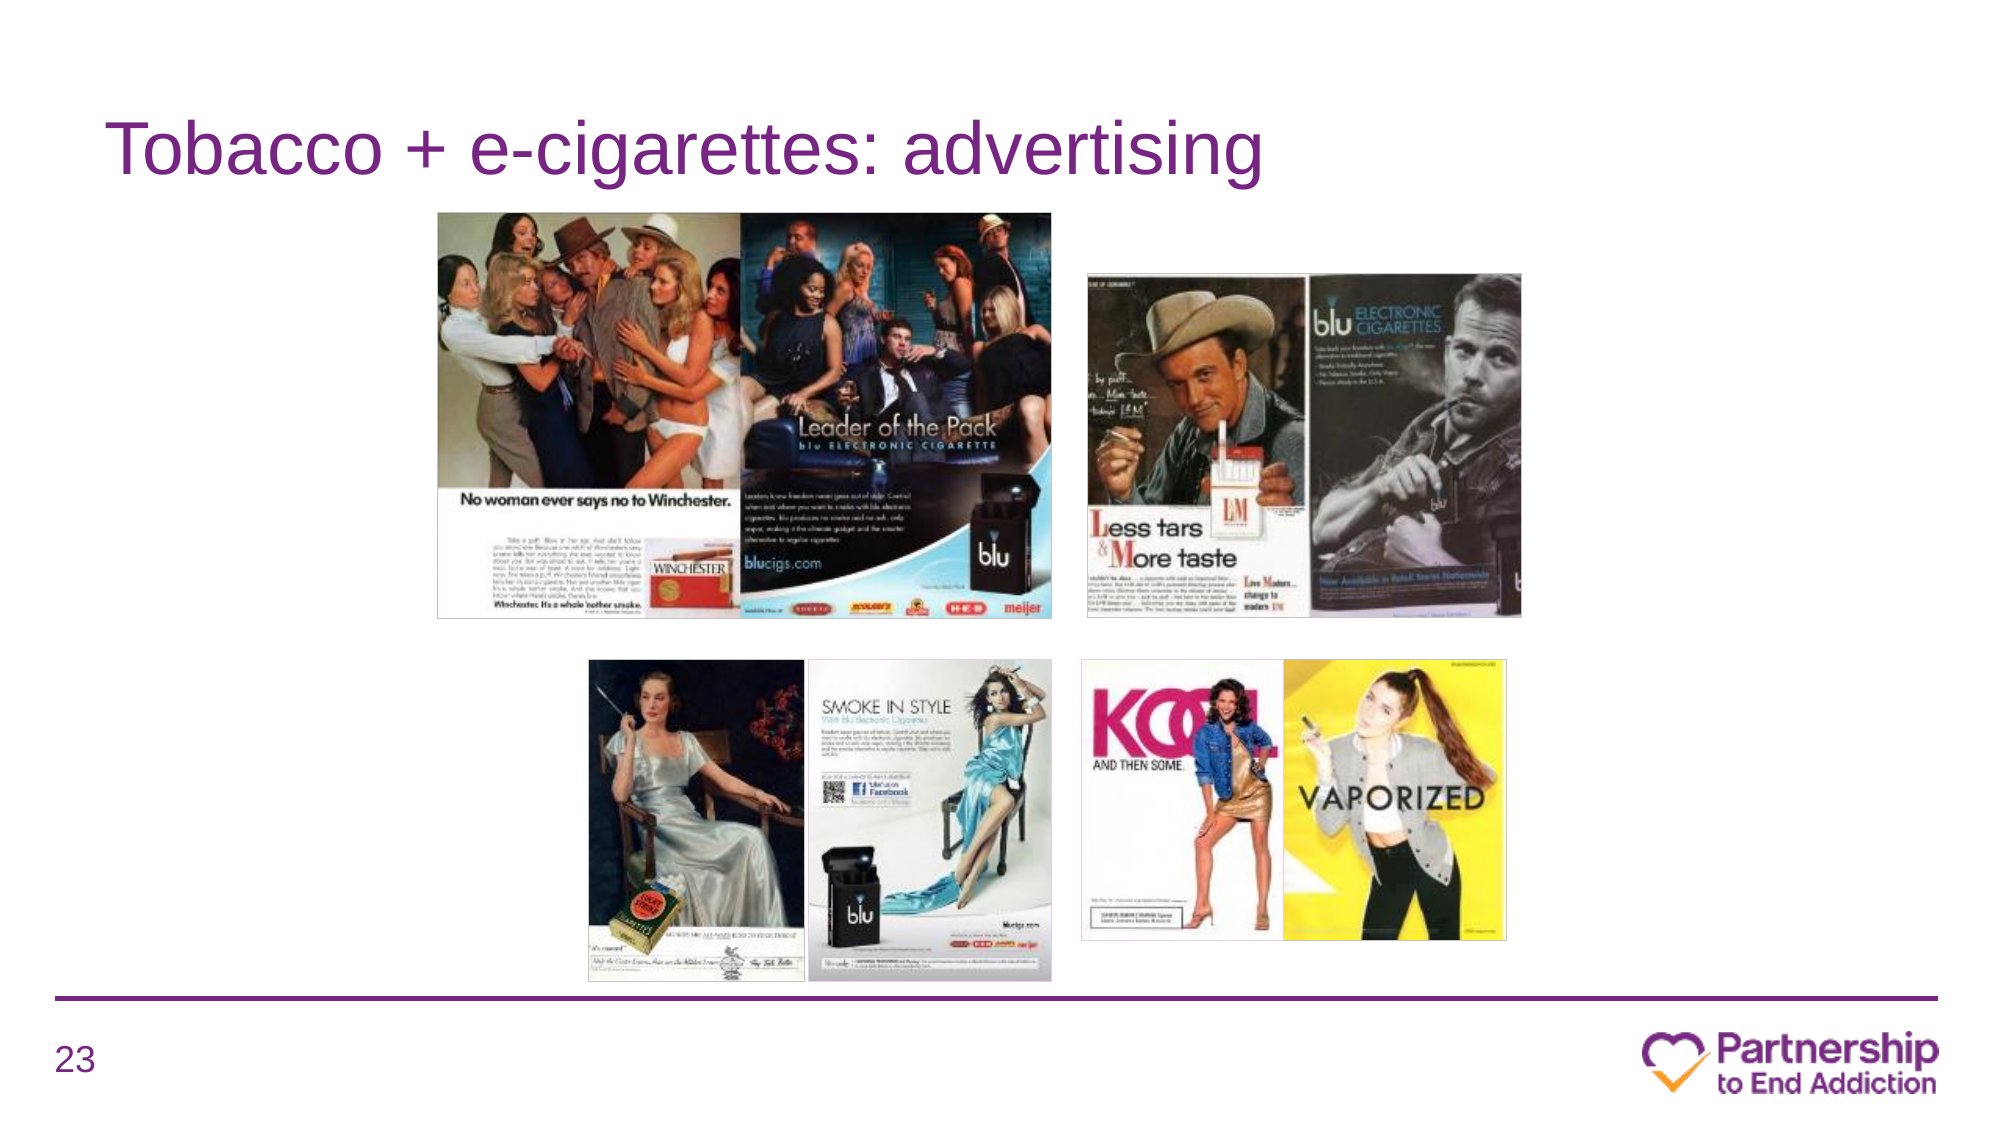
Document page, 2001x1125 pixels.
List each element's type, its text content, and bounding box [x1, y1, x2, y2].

picture [437, 212, 1052, 619]
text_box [1081, 659, 1507, 941]
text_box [588, 659, 1052, 982]
picture [1642, 1031, 1939, 1094]
title Tobacco + e-cigarettes: advertising [89, 0, 1910, 199]
slide_number 23 [39, 1027, 490, 1088]
picture [1087, 273, 1522, 618]
